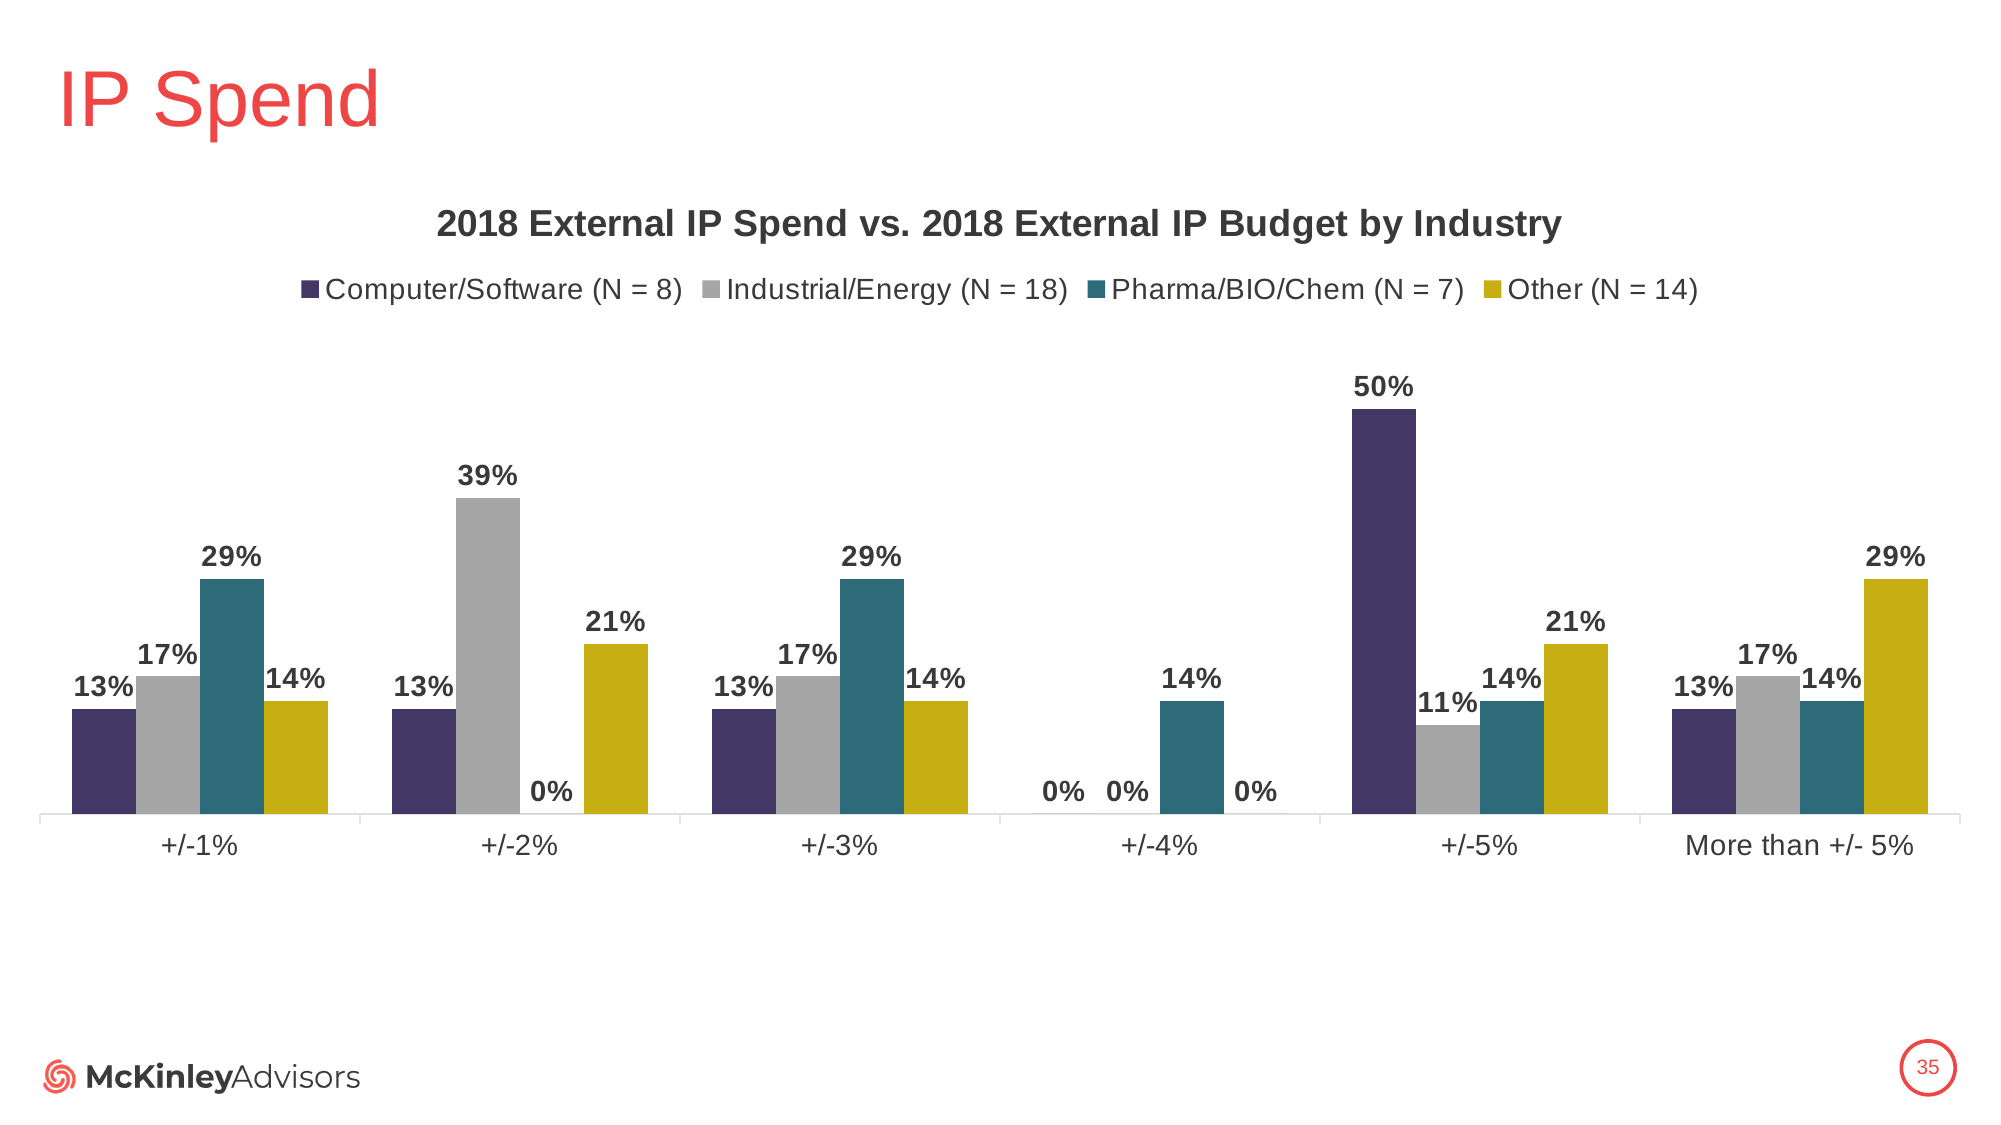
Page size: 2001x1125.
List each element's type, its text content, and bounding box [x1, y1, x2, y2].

title IP Spend [42, 36, 1966, 166]
chart [0, 166, 2000, 993]
picture [42, 1059, 360, 1094]
slide_number 35 [1893, 1035, 1963, 1096]
